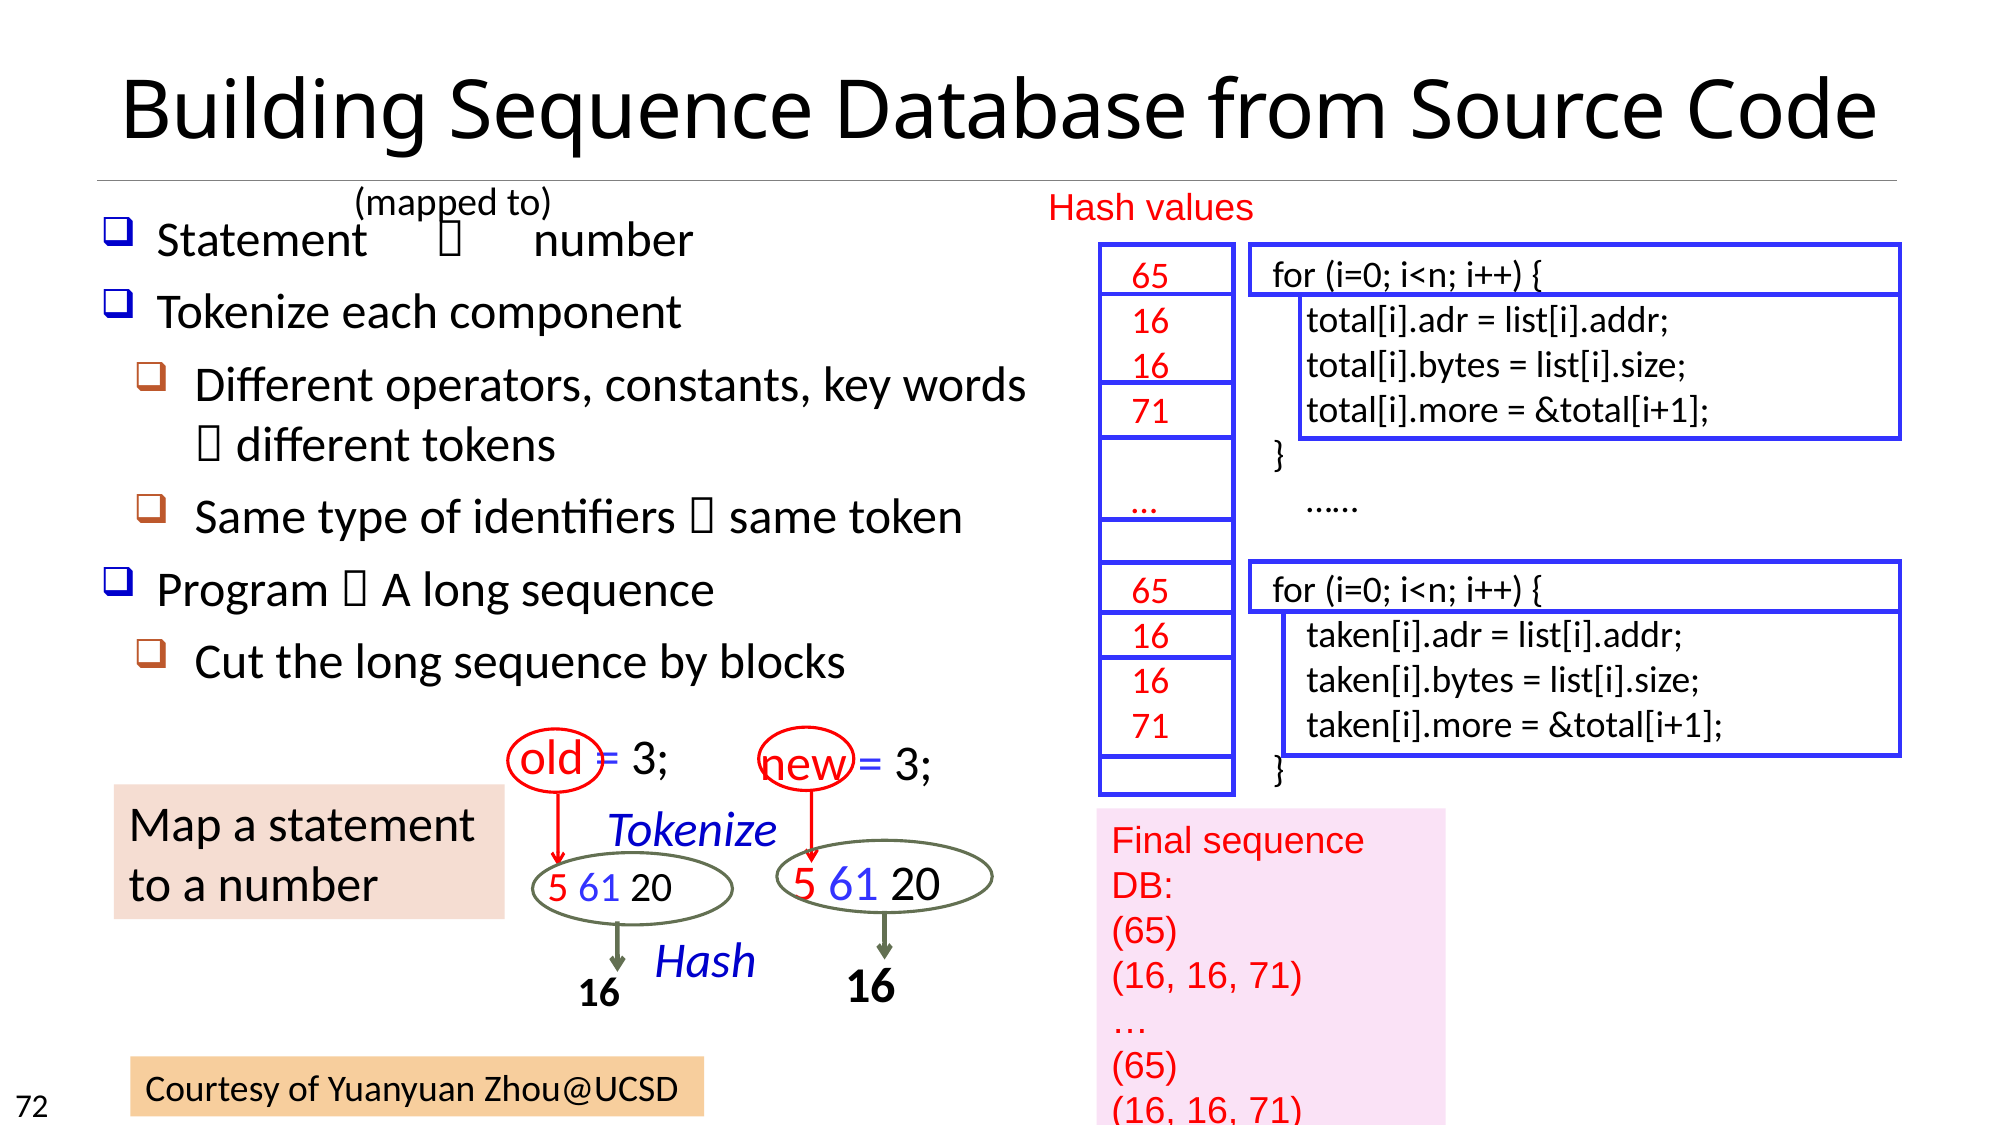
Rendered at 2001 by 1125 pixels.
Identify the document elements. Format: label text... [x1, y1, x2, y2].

text_box Map a statement to a number [113, 784, 501, 920]
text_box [504, 716, 868, 1024]
title Building Sequence Database from Source Code [0, 62, 2000, 163]
text_box Final sequence DB: (65) (16, 16, 71) … (65) (16, 16, 71) [1096, 812, 1446, 1125]
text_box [1032, 175, 1942, 804]
text_box Statement  number Tokenize each component Different operators, constants, key words  different tokens Same type of identifiers  same token Program  A long sequence Cut the long sequence by blocks [85, 198, 1029, 749]
text_box Courtesy of Yuanyuan Zhou@UCSD [130, 1056, 705, 1117]
text_box (mapped to) [338, 168, 576, 231]
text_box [744, 722, 1084, 1022]
